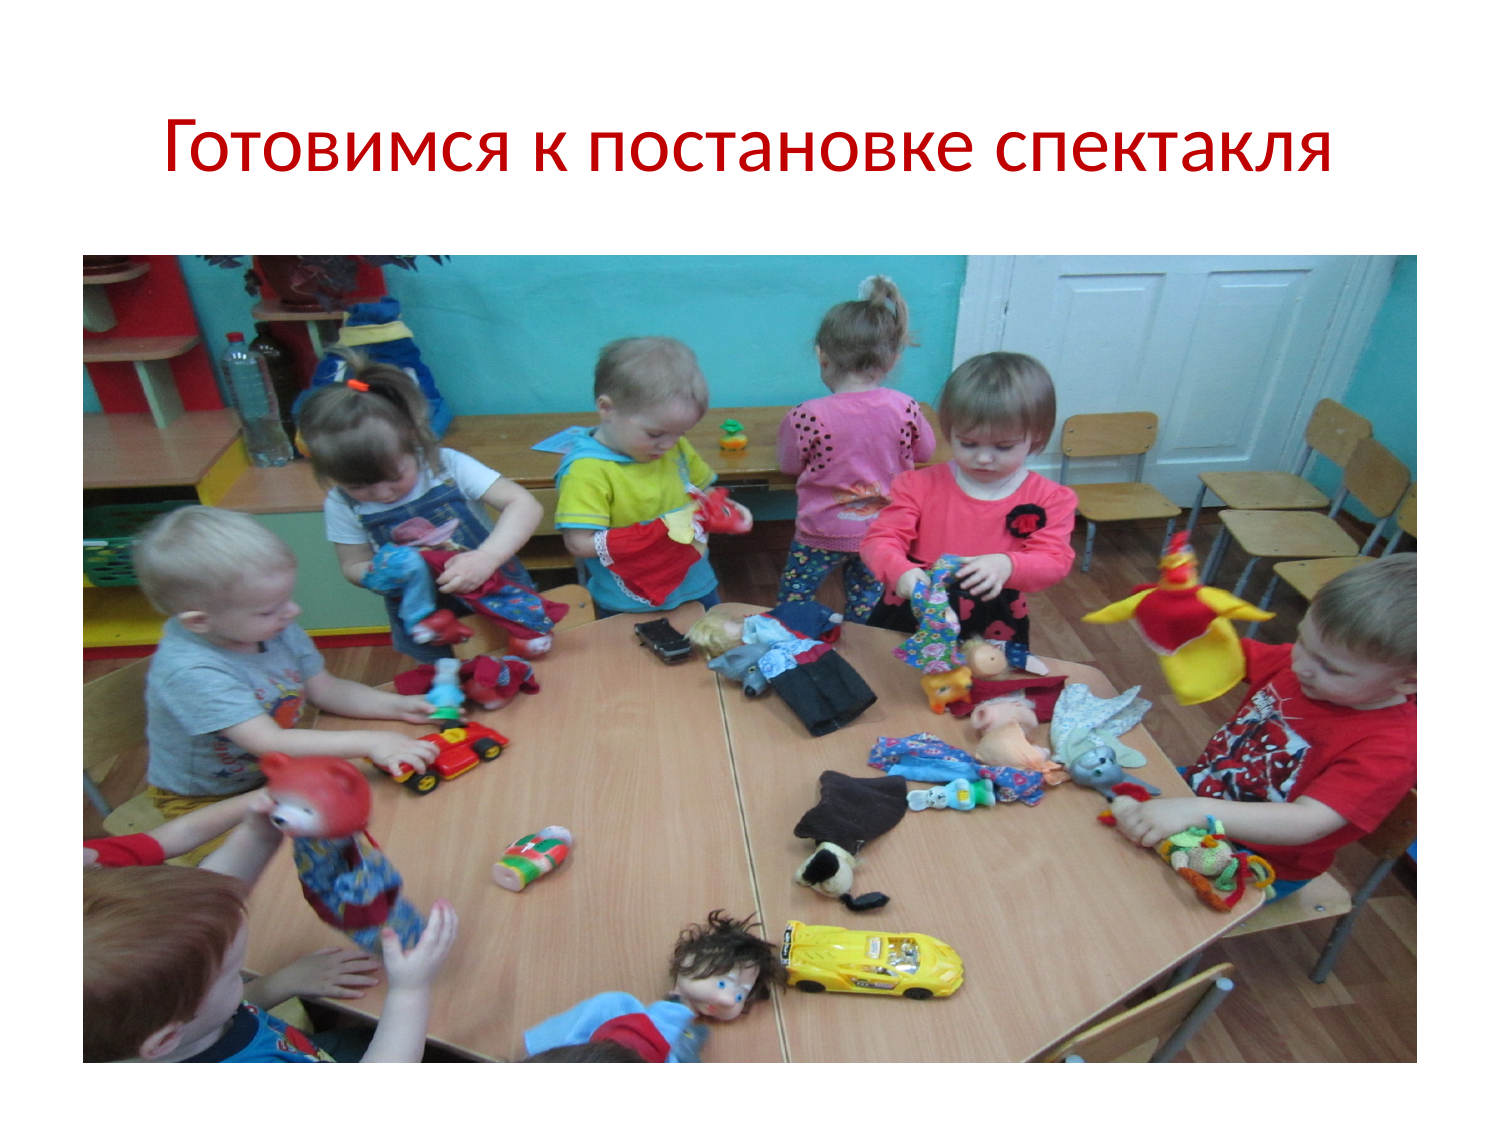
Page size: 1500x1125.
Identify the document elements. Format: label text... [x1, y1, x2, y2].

picture [83, 255, 1417, 1063]
title Готовимся к постановке спектакля [75, 45, 1425, 233]
